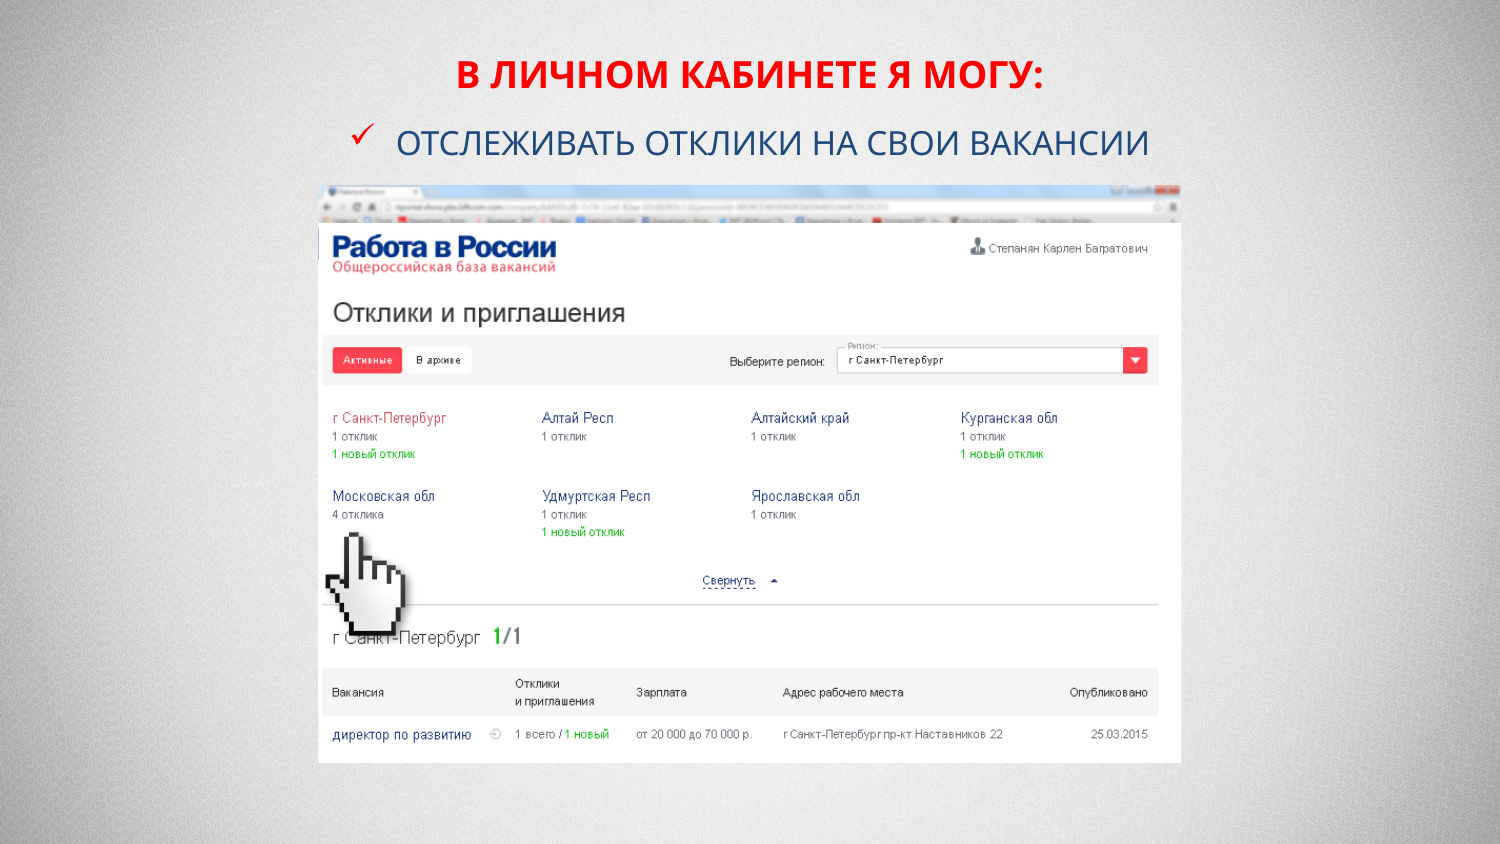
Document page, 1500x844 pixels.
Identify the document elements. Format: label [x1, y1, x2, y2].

picture [0, 0, 1500, 844]
text_box [318, 185, 1182, 764]
